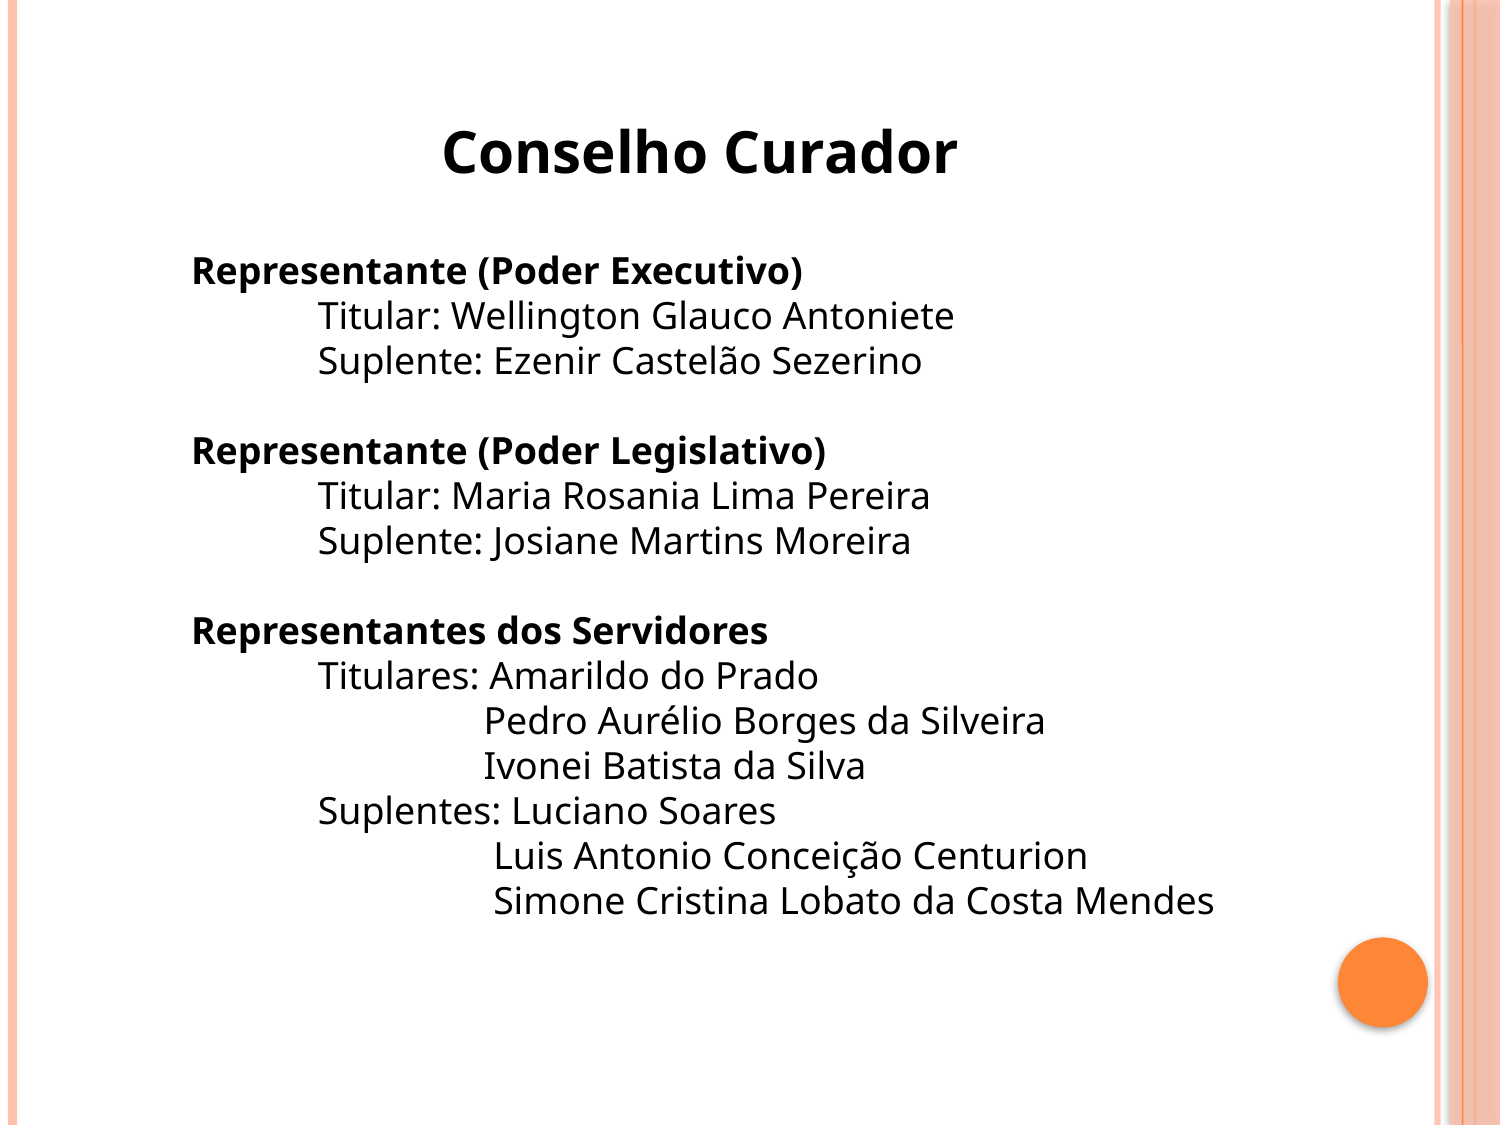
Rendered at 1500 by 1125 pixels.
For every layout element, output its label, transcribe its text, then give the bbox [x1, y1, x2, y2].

text_box Representante (Poder Executivo) Titular: Wellington Glauco Antoniete Suplente: Ezenir Castelão Sezerino Representante (Poder Legislativo) Titular: Maria Rosania Lima Pereira Suplente: Josiane Martins Moreira Representantes dos Servidores Titulares: Amarildo do Prado Pedro Aurélio Borges da Silveira Ivonei Batista da Silva Suplentes: Luciano Soares Luis Antonio Conceição Centurion Simone Cristina Lobato da Costa Mendes [176, 239, 1341, 975]
text_box Conselho Curador [426, 107, 974, 193]
